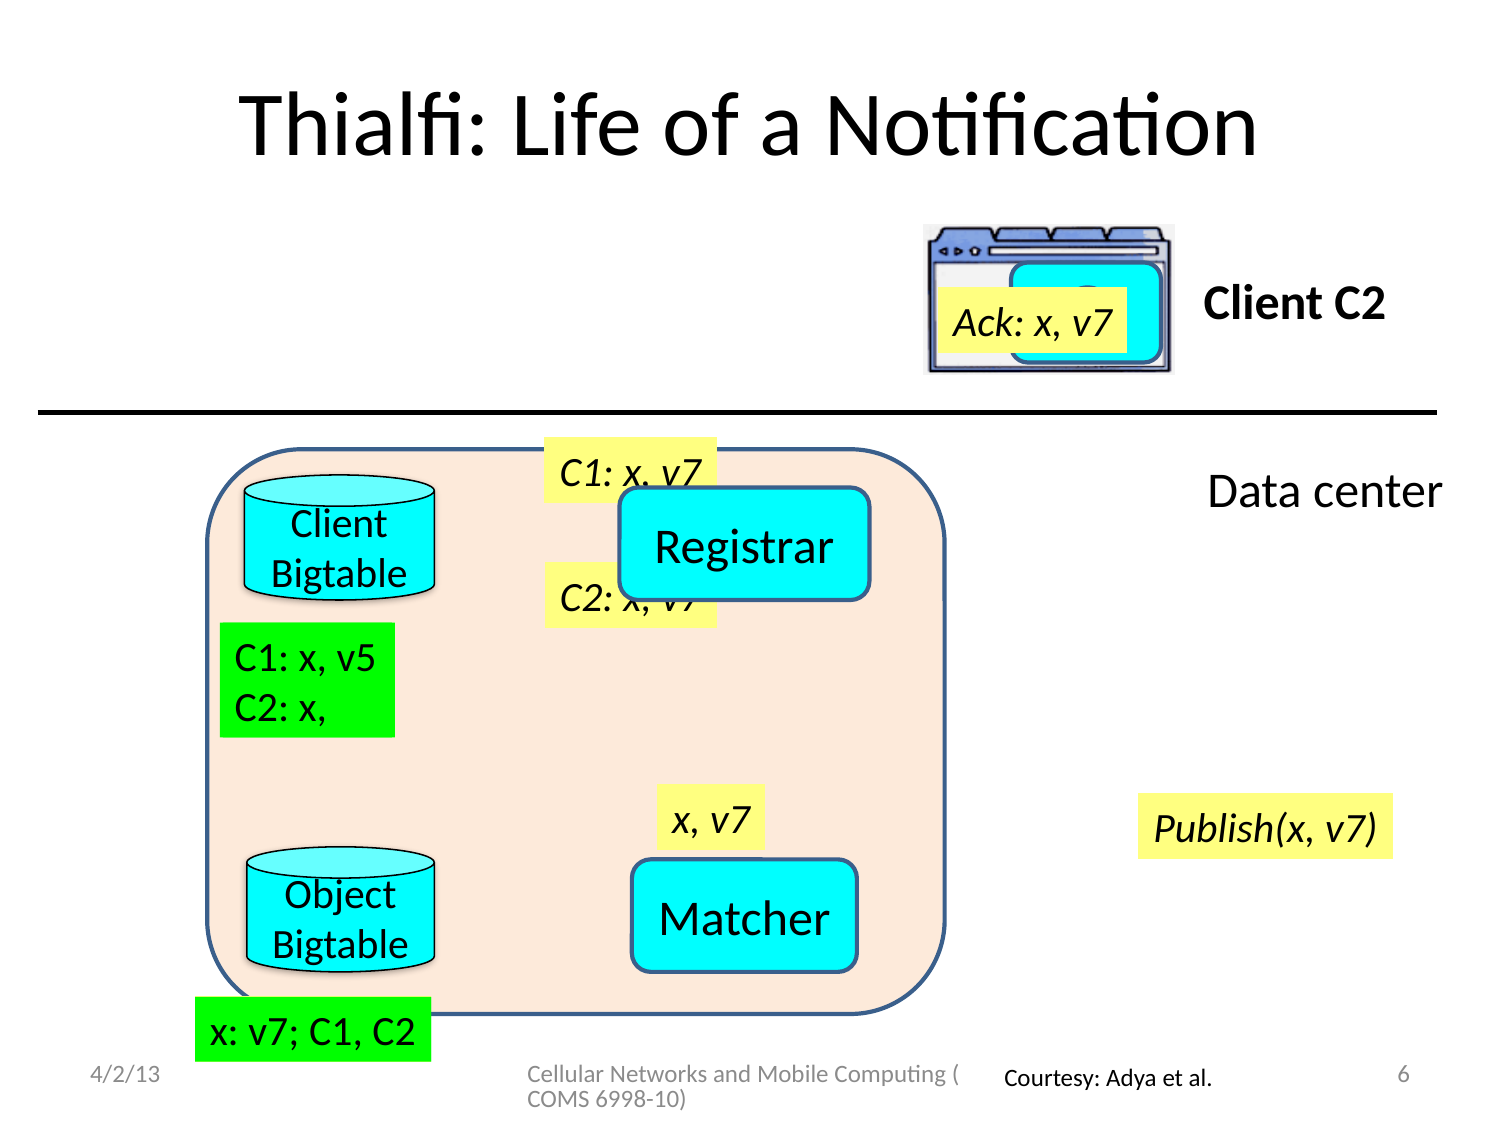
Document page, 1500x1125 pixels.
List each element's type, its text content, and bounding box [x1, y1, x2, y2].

text_box [205, 447, 947, 1017]
picture [923, 224, 1176, 376]
footer Cellular Networks and Mobile Computing (COMS 6998-10) [512, 1042, 988, 1103]
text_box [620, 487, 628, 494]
text_box Client C2 [1188, 262, 1402, 338]
text_box Courtesy: Adya et al. [989, 1054, 1229, 1100]
text_box C1: x, v7 [544, 437, 717, 503]
text_box x, v7 [657, 784, 765, 850]
text_box Object Bigtable [246, 846, 436, 973]
text_box Client Bigtable [243, 474, 436, 601]
title Thialfi: Life of a Notification [75, 24, 1425, 213]
text_box Improvement of around an order of magnitude [248, 848, 433, 877]
text_box x: v7; C1, C2 [195, 996, 432, 1062]
slide_number 6 [1074, 1042, 1425, 1103]
text_box Data center [1192, 449, 1459, 525]
text_box Publish(x, v7) [1138, 793, 1393, 859]
text_box C2: x, v7 [545, 562, 717, 628]
text_box C1: x, v5 C2: x, [219, 622, 392, 738]
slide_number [75, 1042, 425, 1103]
text_box Matcher [629, 857, 859, 974]
text_box Registrar [617, 485, 872, 603]
text_box Face Recognizer [246, 476, 433, 505]
